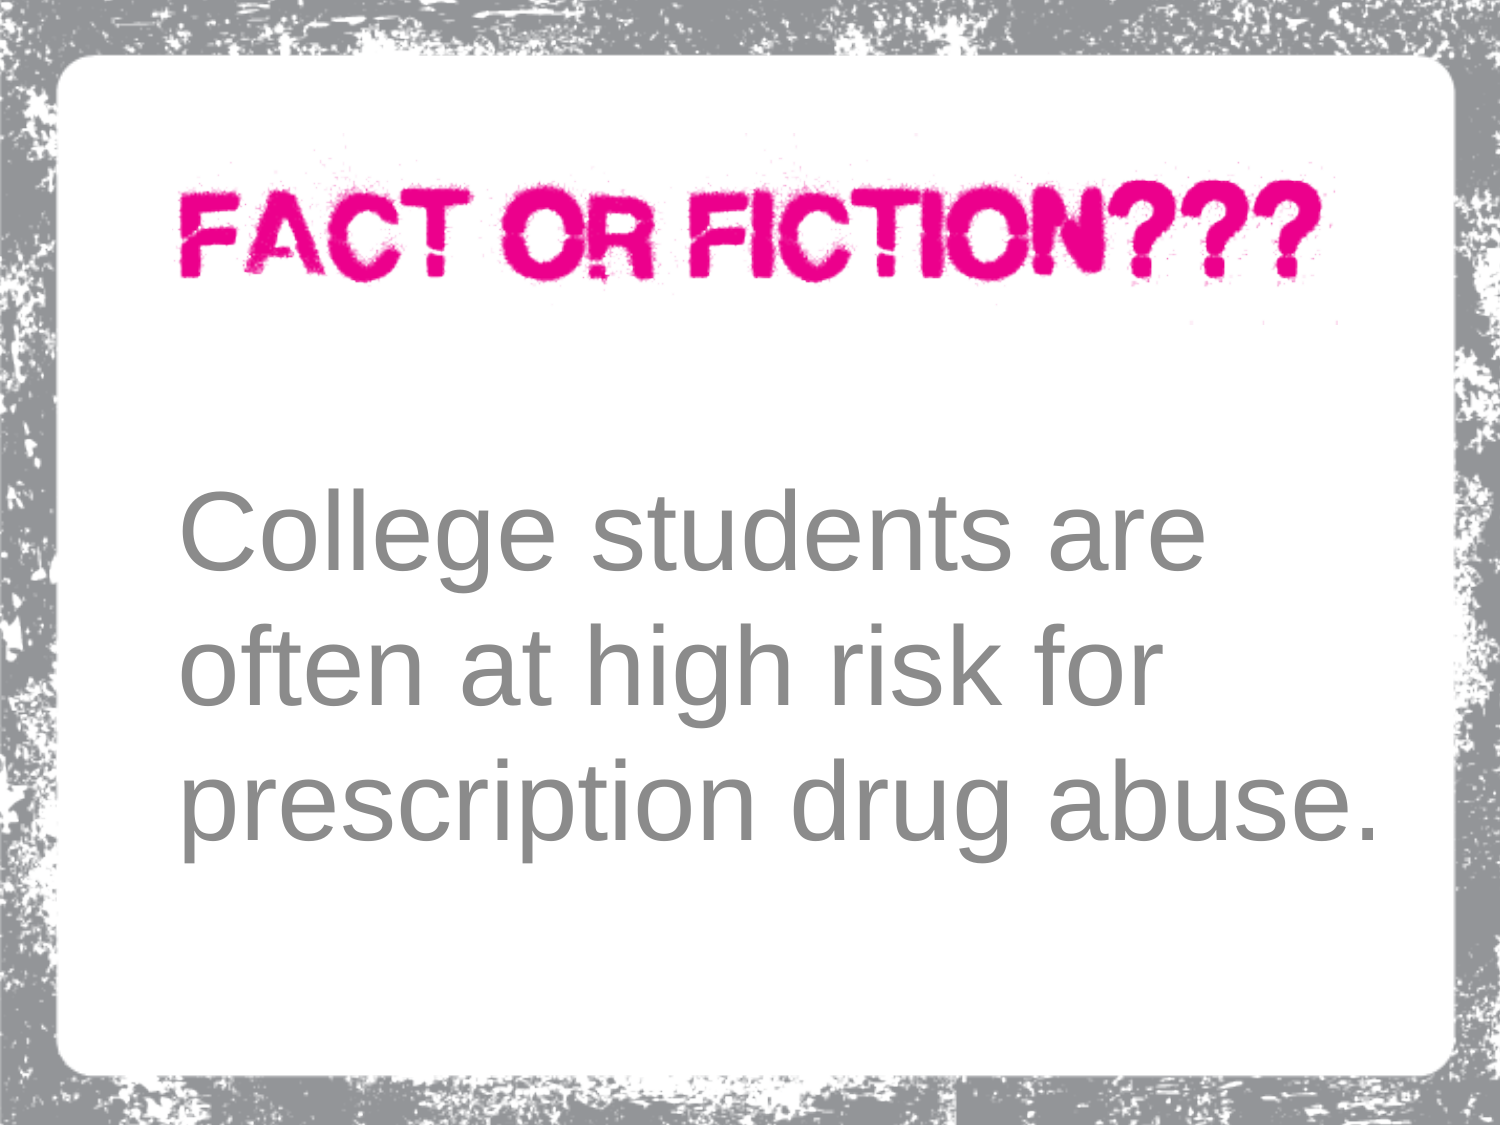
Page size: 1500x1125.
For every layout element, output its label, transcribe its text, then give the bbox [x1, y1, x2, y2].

picture [0, 0, 1500, 1125]
subtitle College students are often at high risk for prescription drug abuse. [162, 449, 1426, 951]
